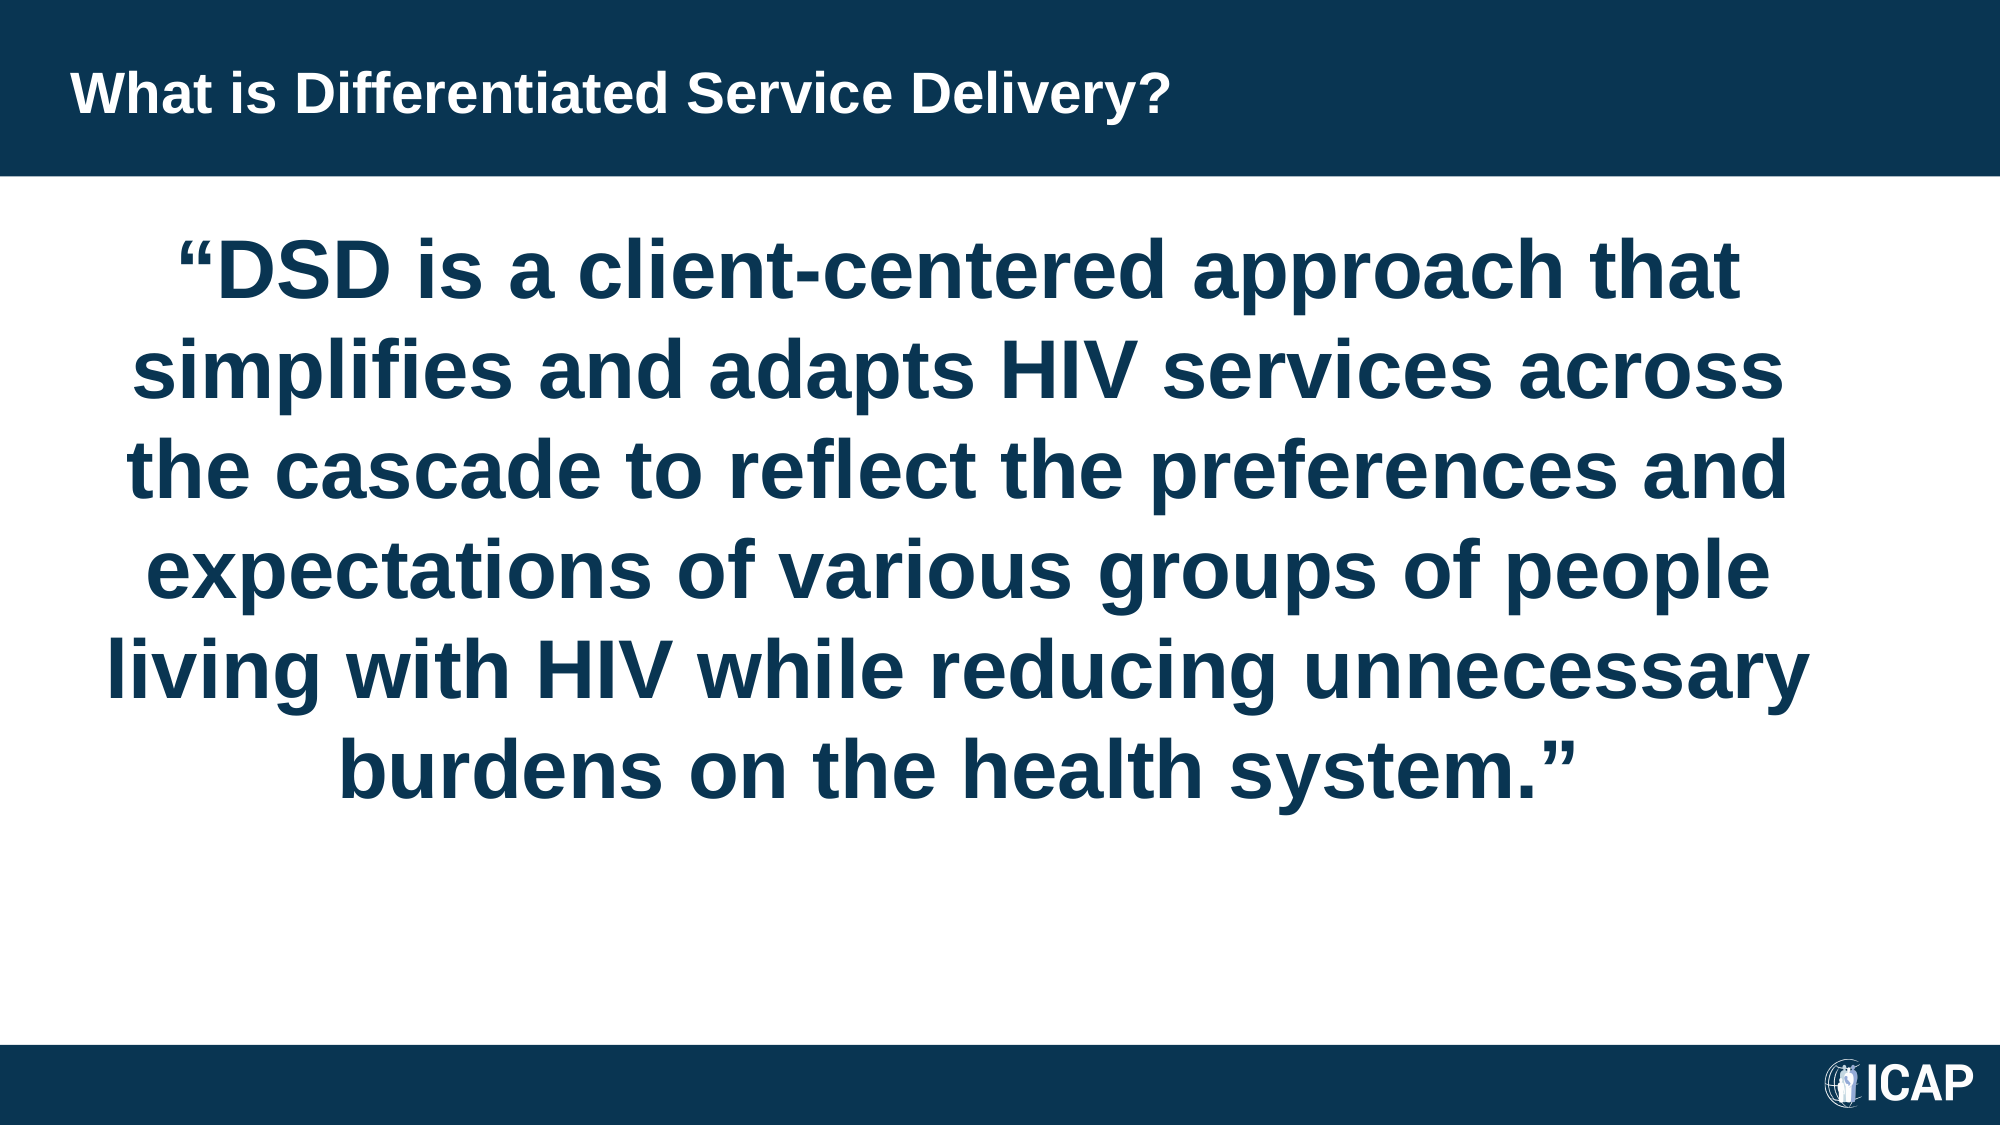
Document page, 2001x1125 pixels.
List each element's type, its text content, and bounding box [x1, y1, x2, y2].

list “DSD is a client-centered approach that simplifies and adapts HIV services across the cascade to reflect the preferences and expectations of various groups of people living with HIV while reducing unnecessary burdens on the health system.” [55, 208, 1863, 1028]
title What is Differentiated Service Delivery? [55, 55, 1863, 177]
picture [1824, 1059, 1979, 1108]
